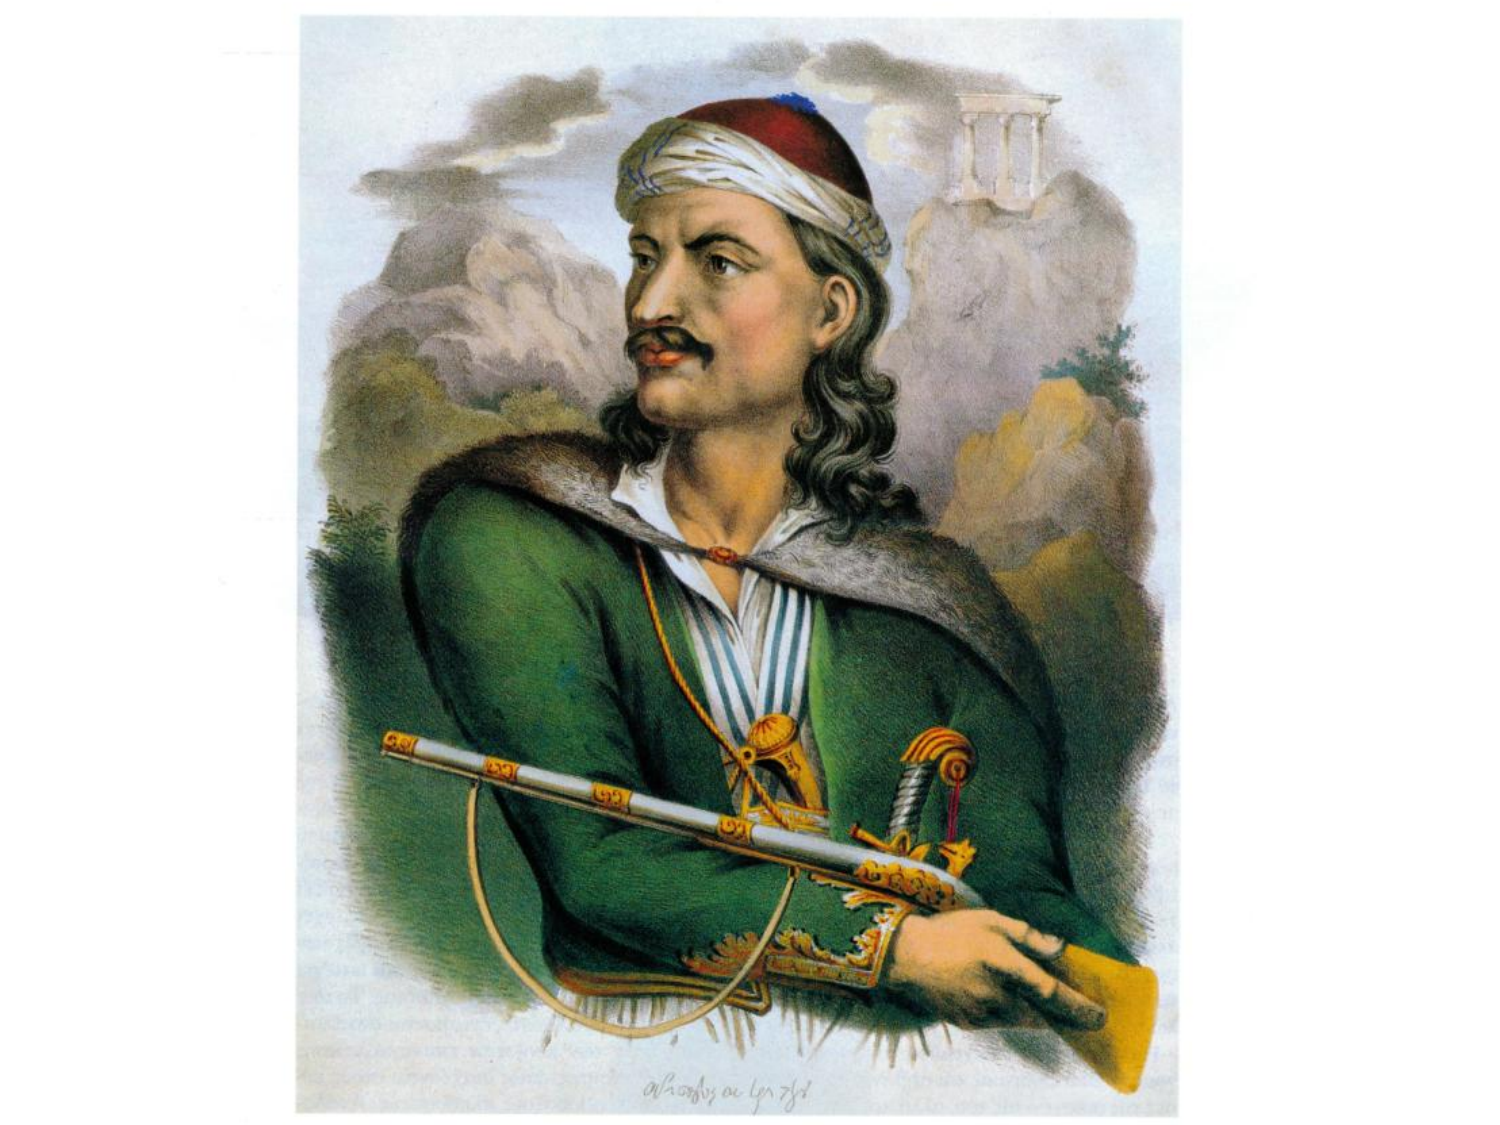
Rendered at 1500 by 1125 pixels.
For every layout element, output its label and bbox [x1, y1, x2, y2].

picture [218, 0, 1257, 1125]
